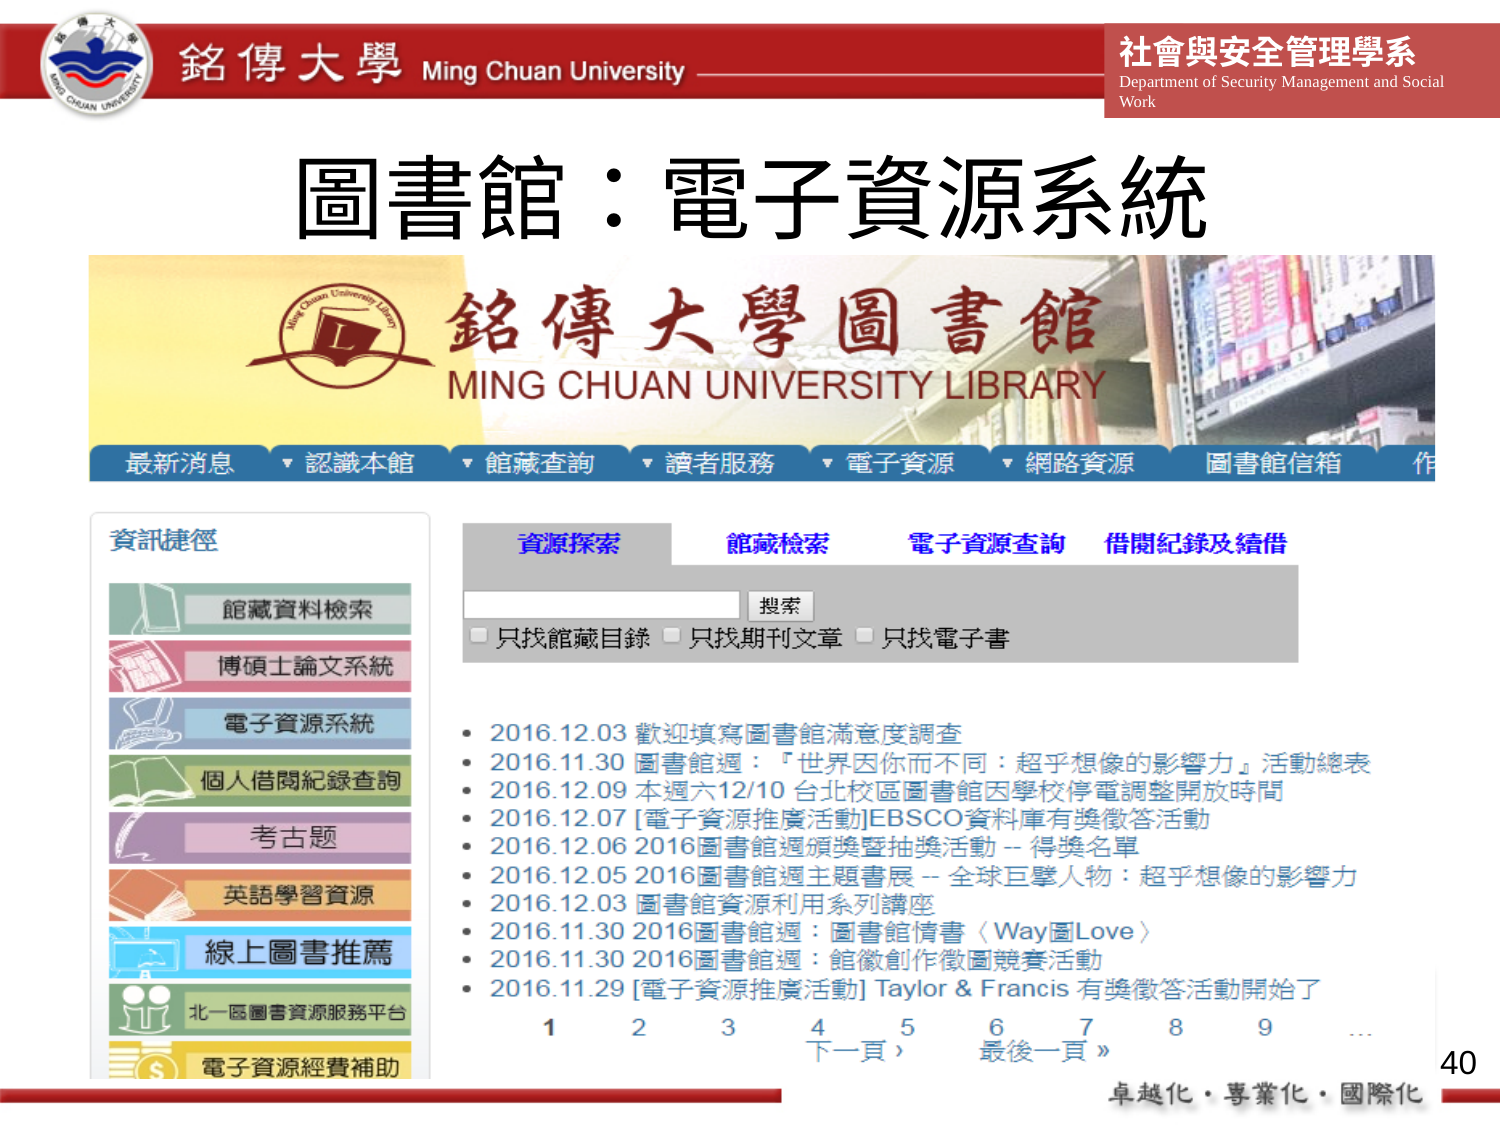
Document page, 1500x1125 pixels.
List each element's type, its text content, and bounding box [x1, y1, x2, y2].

title 圖書館：電子資源系統 [76, 113, 1427, 278]
text_box 40 [1423, 1033, 1495, 1089]
picture [0, 0, 1500, 1125]
